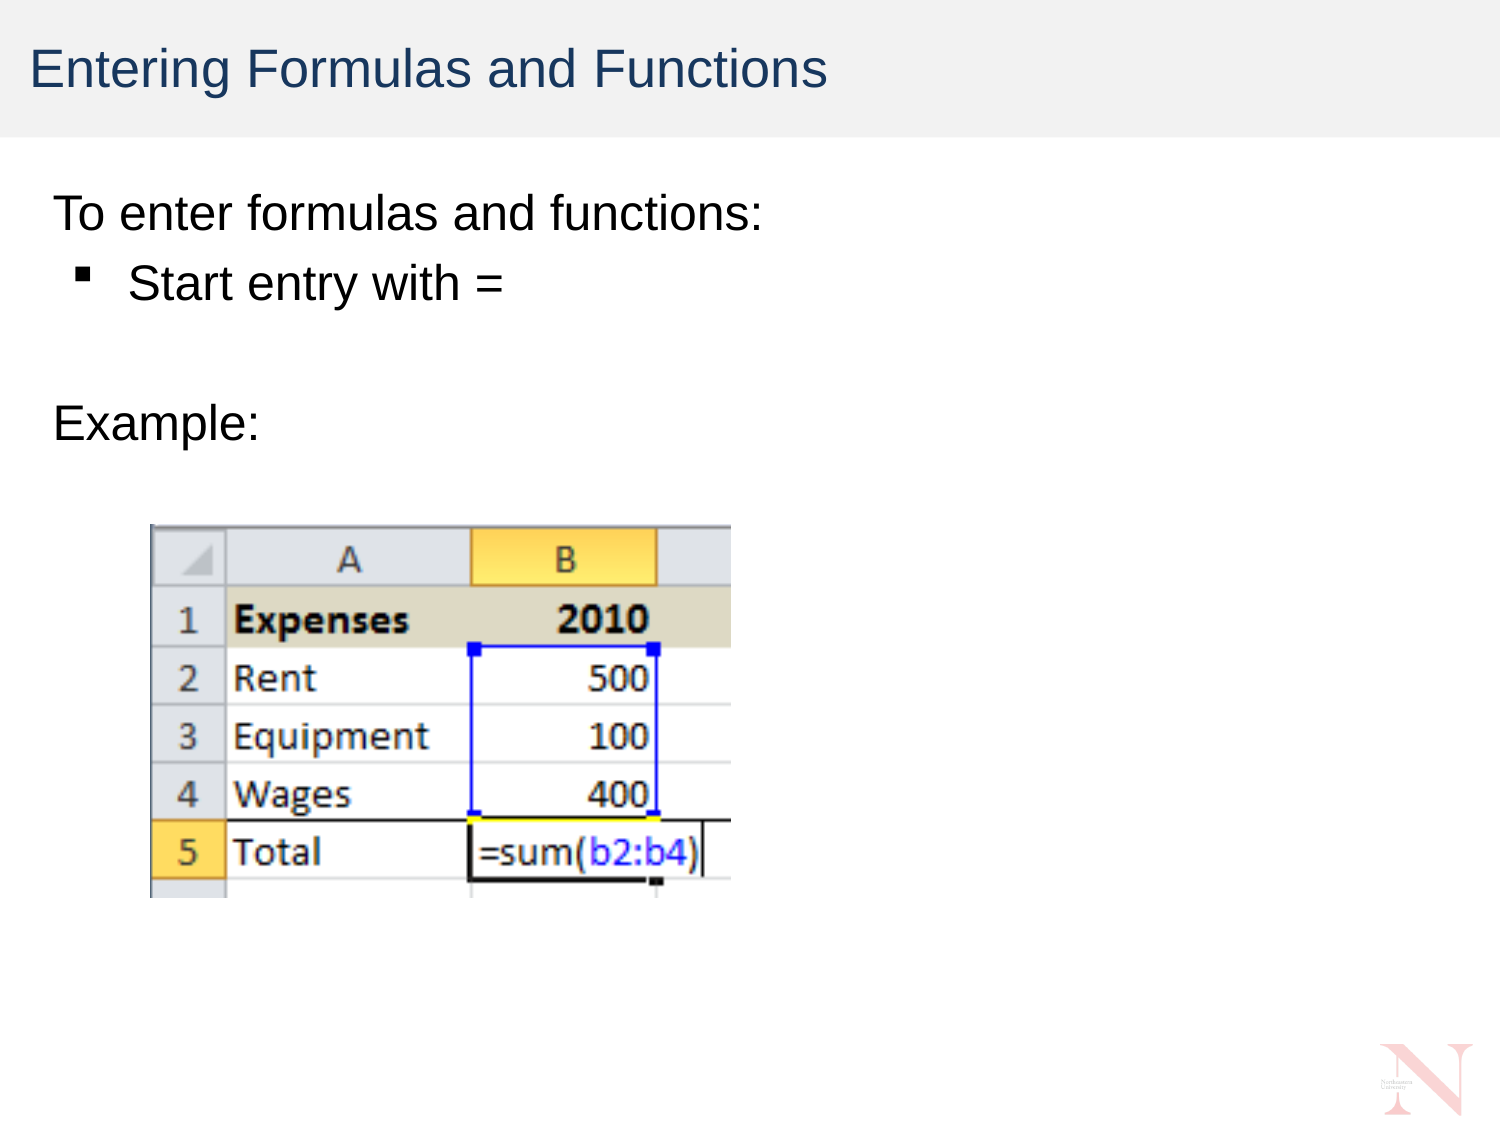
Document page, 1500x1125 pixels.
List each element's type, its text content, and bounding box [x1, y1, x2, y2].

list To enter formulas and functions: Start entry with = Example: [37, 173, 1478, 1124]
title Entering Formulas and Functions [14, 31, 1492, 101]
picture [149, 524, 732, 899]
